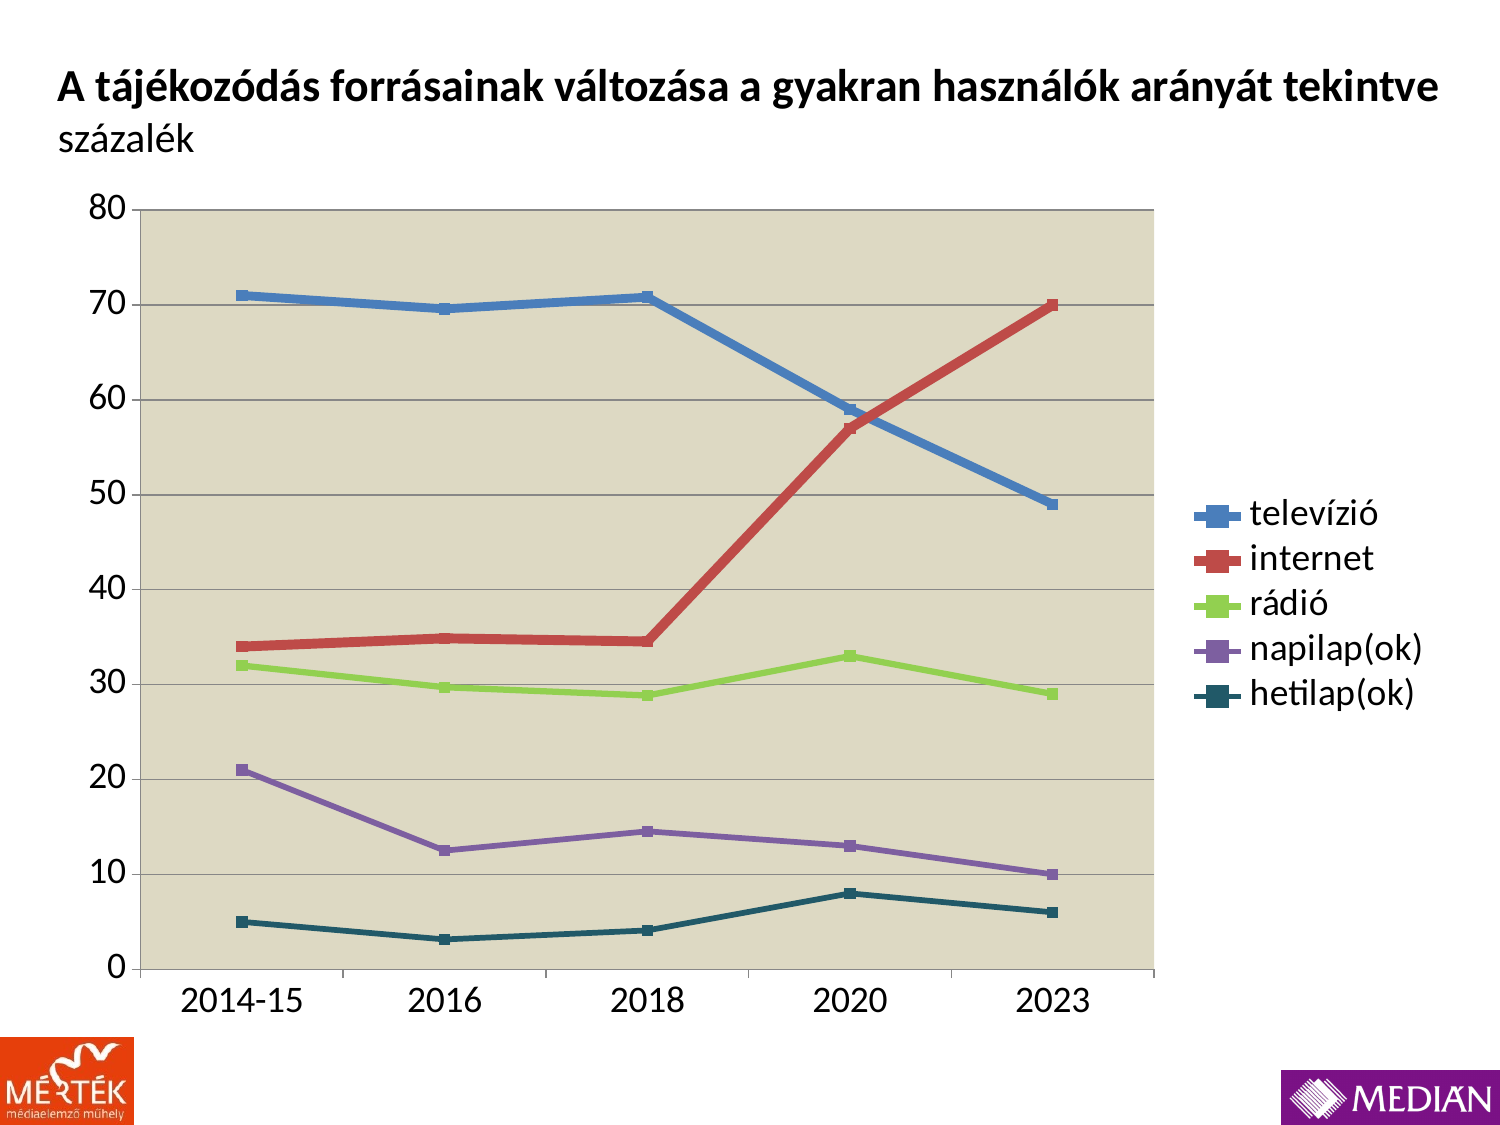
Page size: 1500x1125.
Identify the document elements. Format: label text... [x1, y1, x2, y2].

picture [0, 1037, 135, 1125]
title A tájékozódás forrásainak változása a gyakran használók arányát tekintve százalék [42, 14, 1462, 202]
chart [60, 173, 1449, 1040]
picture [1281, 1069, 1500, 1125]
